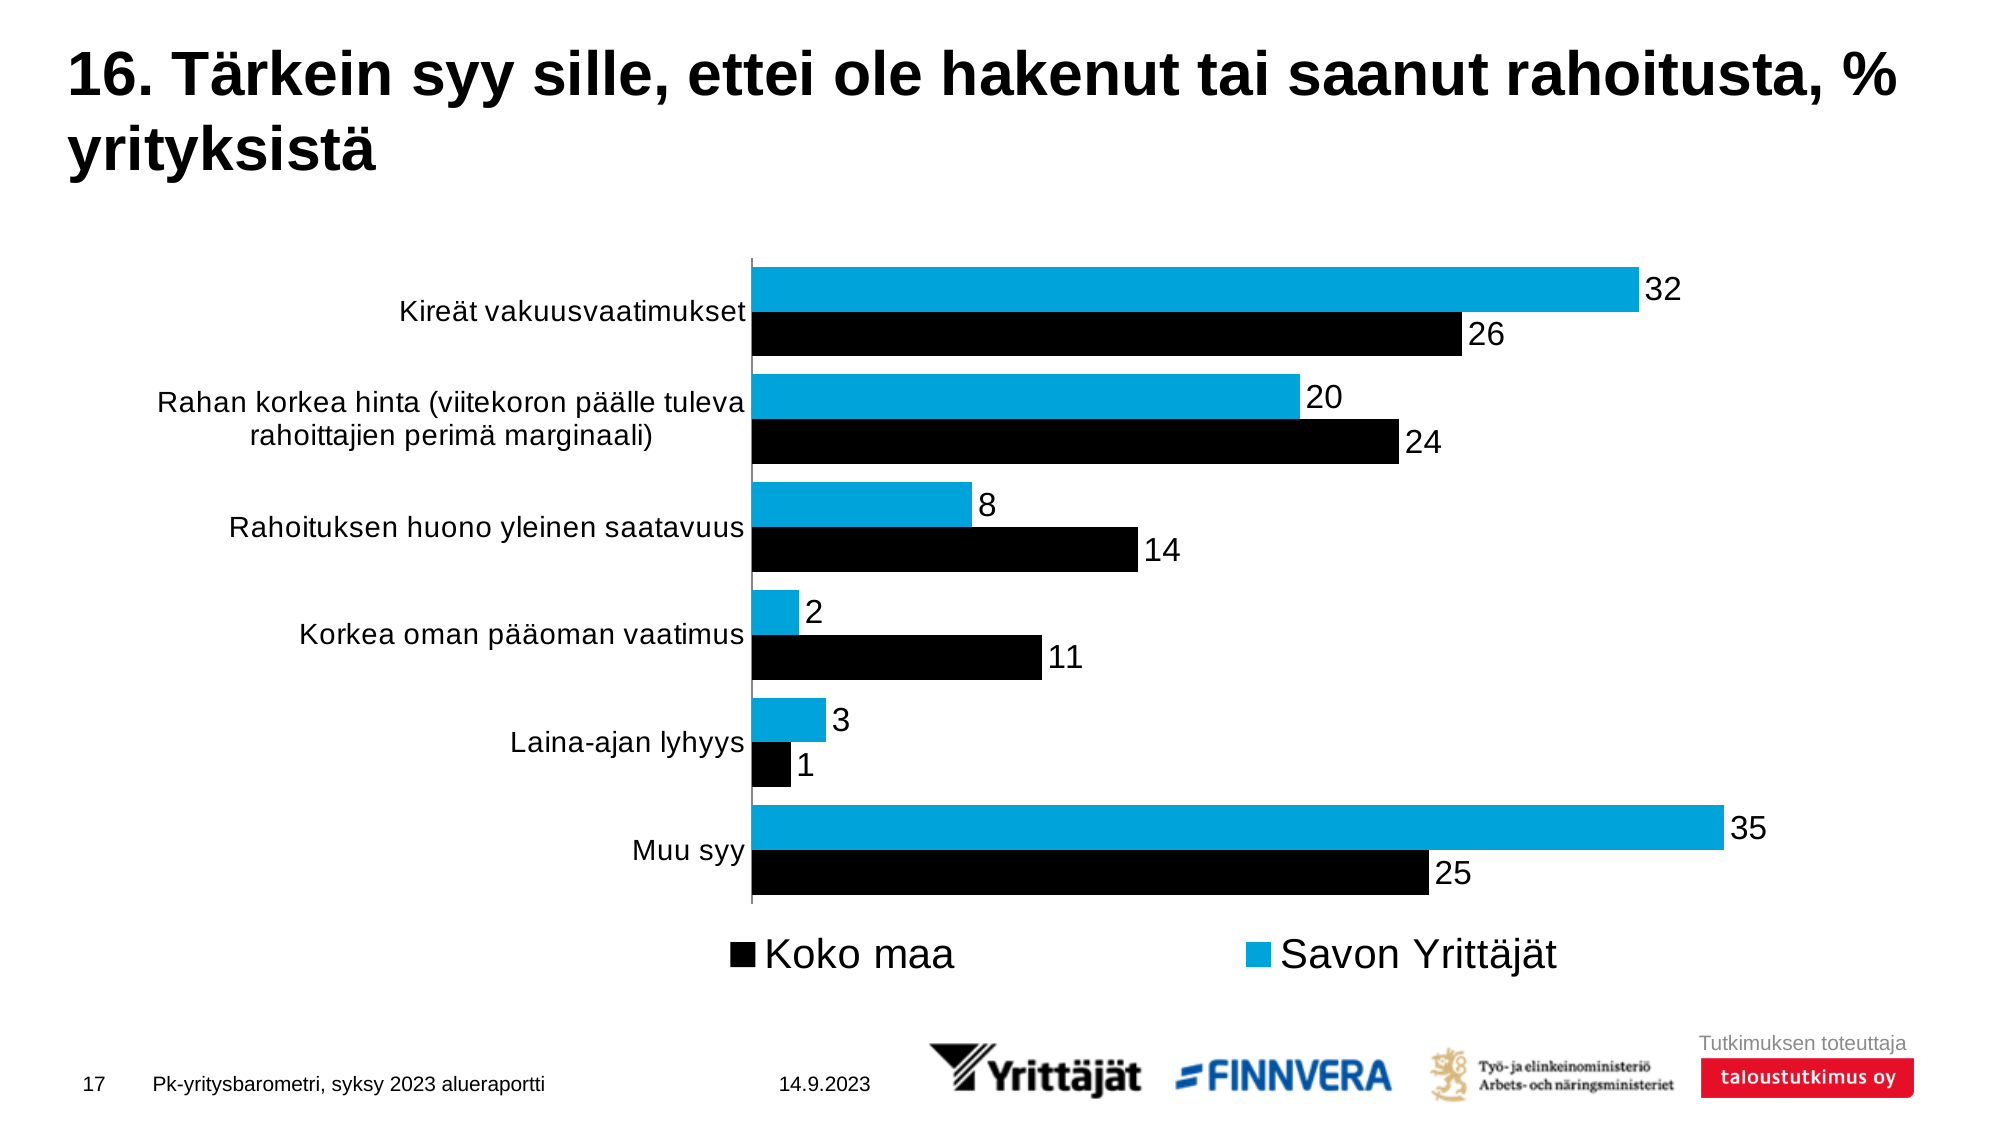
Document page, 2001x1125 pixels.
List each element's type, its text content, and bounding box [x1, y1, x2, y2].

title 16. Tärkein syy sille, ettei ole hakenut tai saanut rahoitusta, % yrityksistä [67, 0, 1914, 184]
picture [911, 1020, 1914, 1121]
chart [67, 231, 1914, 1001]
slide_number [763, 1049, 894, 1104]
slide_number 17 [67, 1049, 138, 1104]
footer Pk-yritysbarometri, syksy 2023 alueraportti [138, 1049, 763, 1104]
